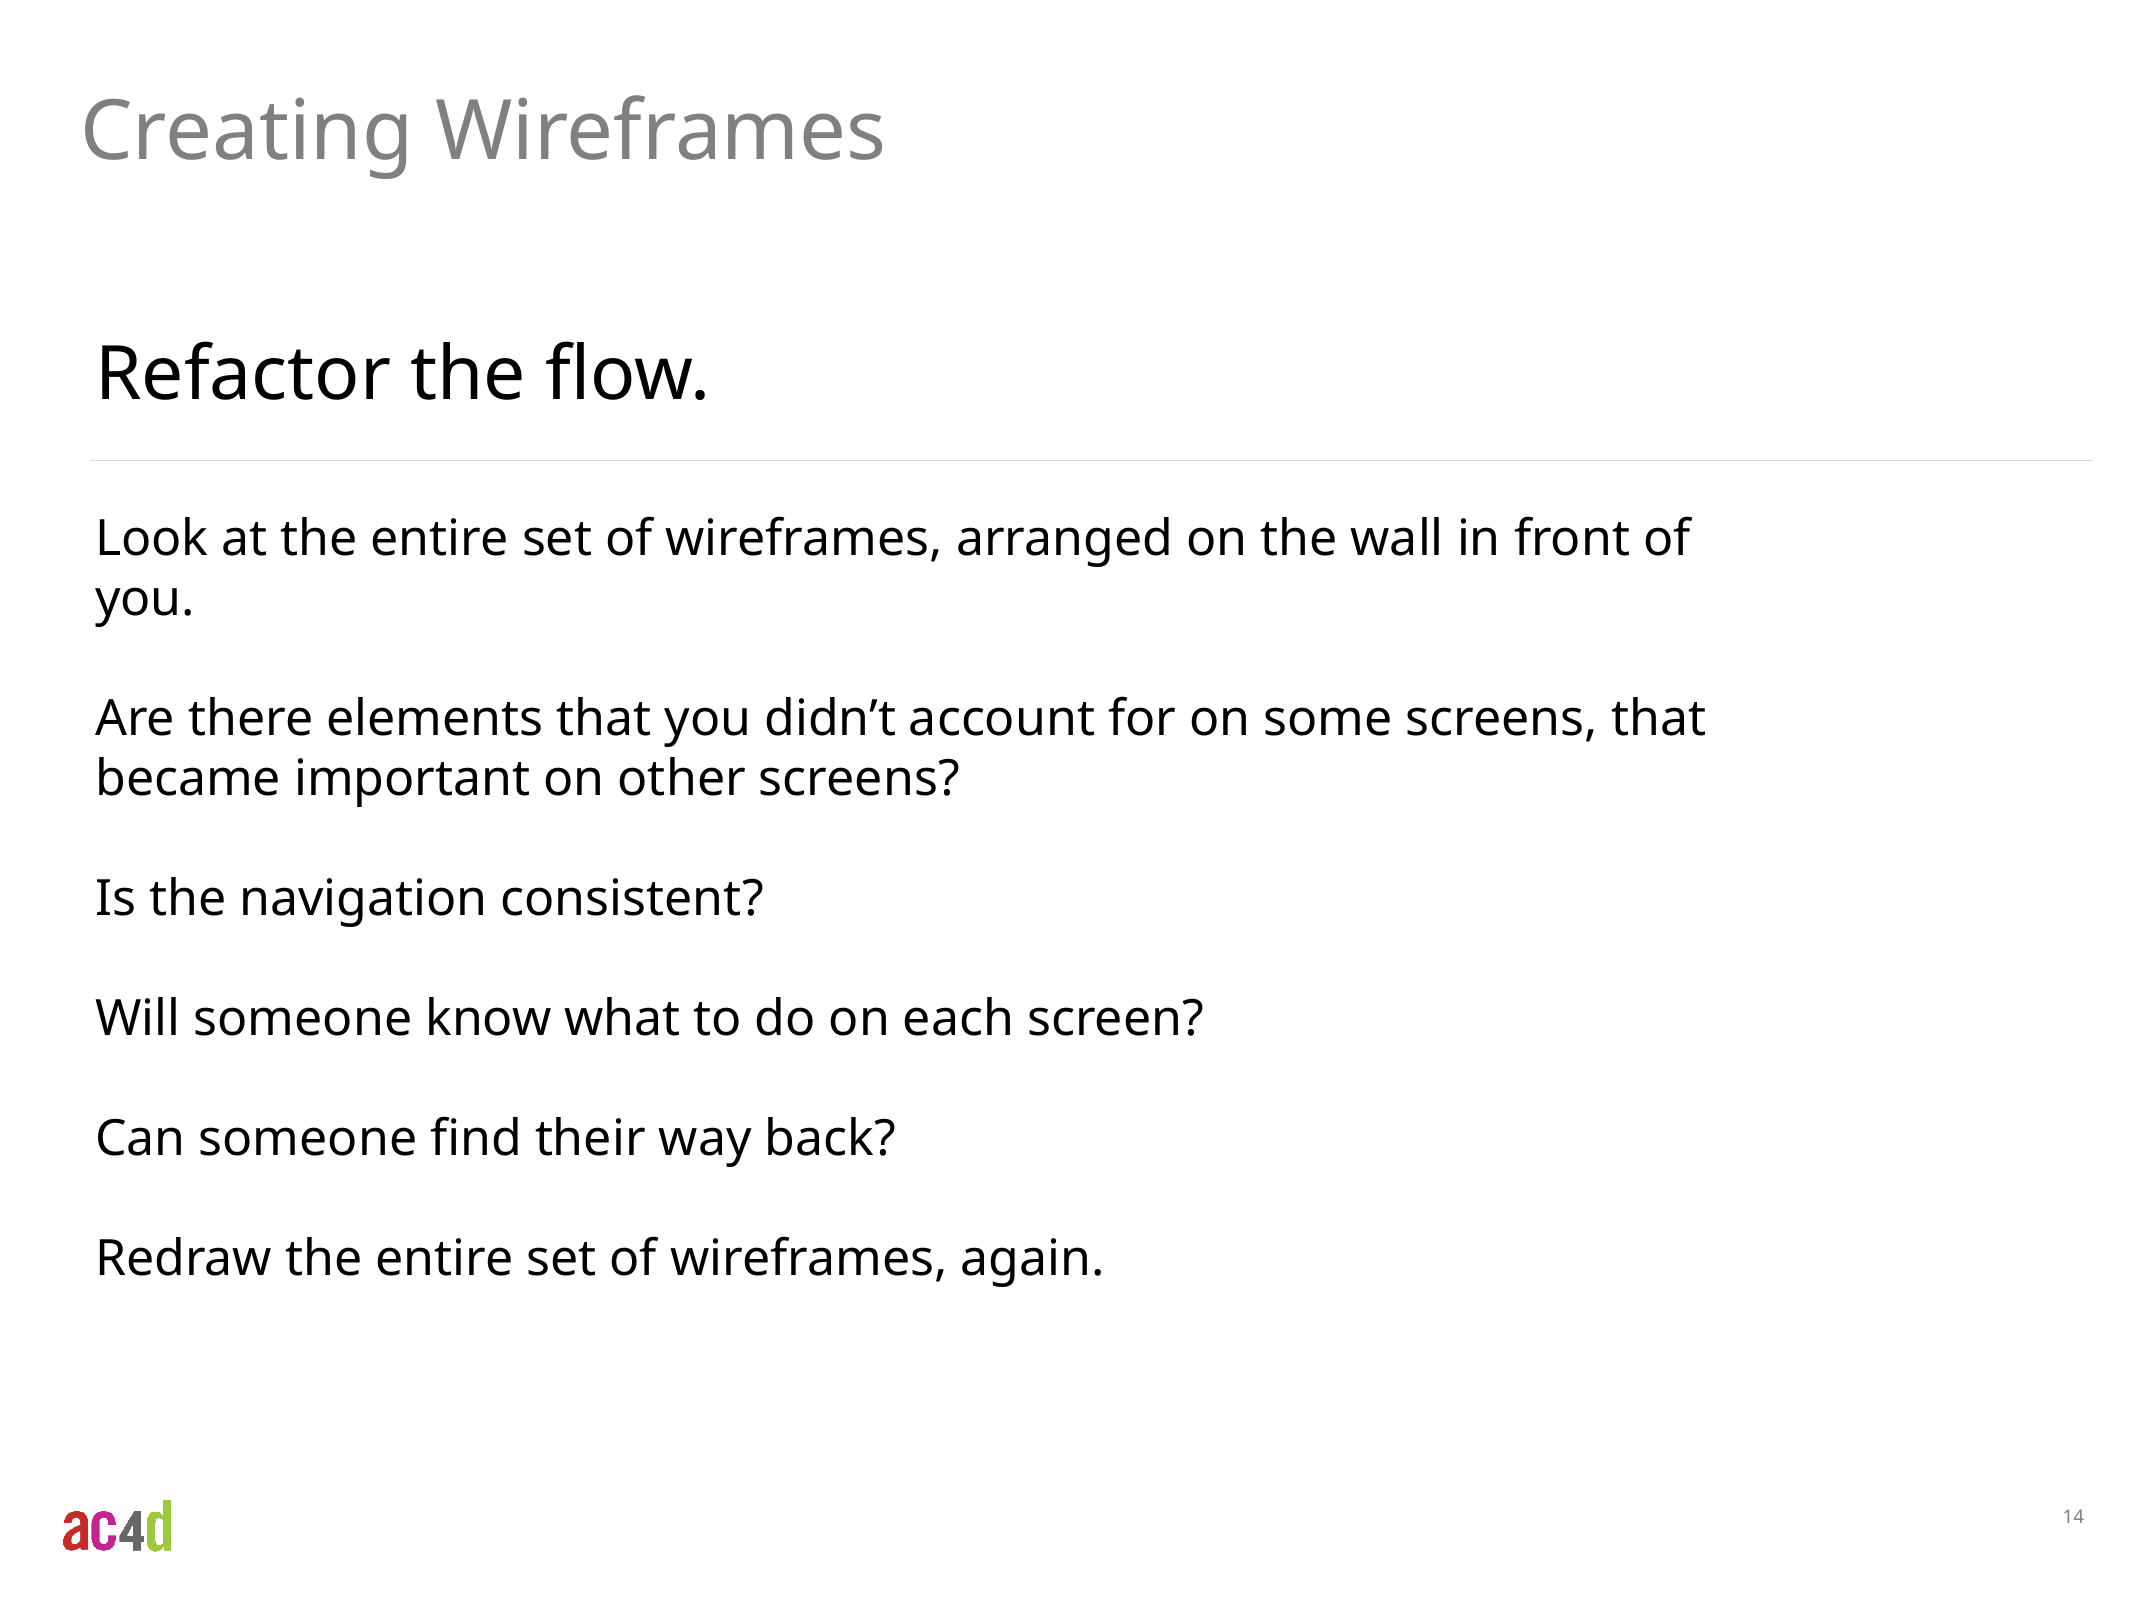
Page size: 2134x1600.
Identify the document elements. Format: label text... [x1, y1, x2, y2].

picture [63, 1500, 171, 1553]
text_box Refactor the flow. Look at the entire set of wireframes, arranged on the wall in front of you. Are there elements that you didn’t account for on some screens, that became important on other screens? Is the navigation consistent? Will someone know what to do on each screen? Can someone find their way back? Redraw the entire set of wireframes, again. [80, 317, 1760, 1293]
text_box Creating Wireframes [80, 76, 1981, 177]
slide_number 14 [2035, 1497, 2112, 1543]
